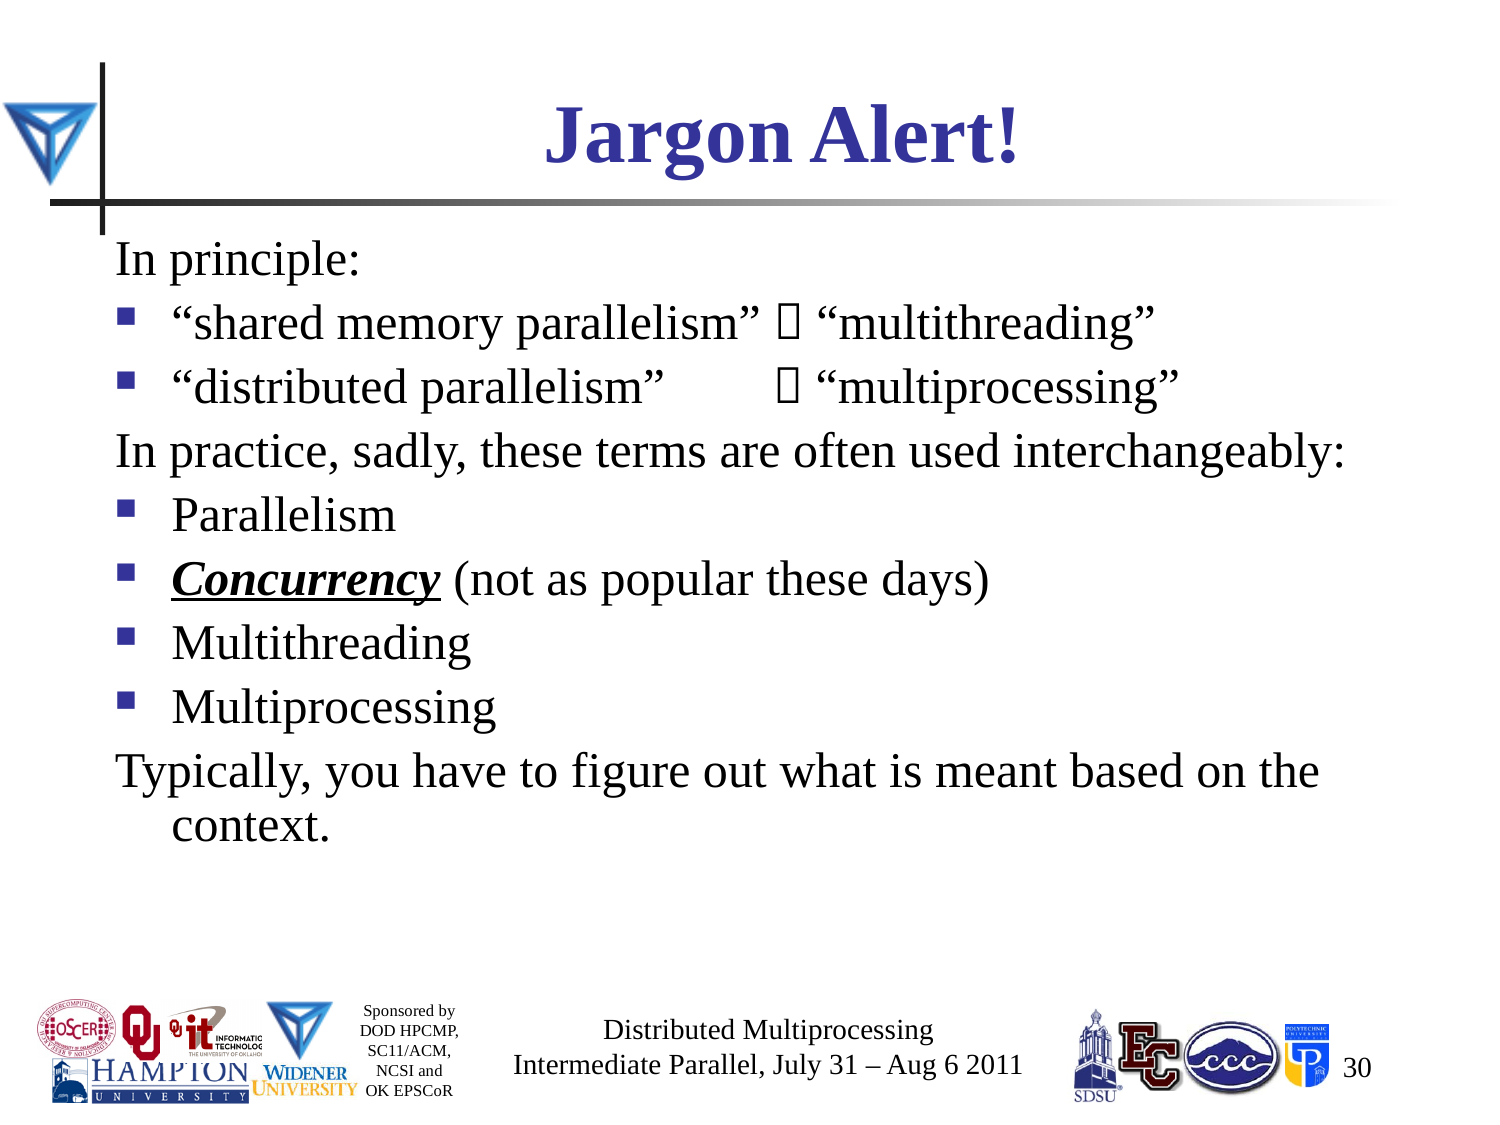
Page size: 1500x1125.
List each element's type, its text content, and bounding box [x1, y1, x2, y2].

footer [237, 1012, 462, 1088]
title Jargon Alert! [124, 74, 1442, 187]
text_box Distributed Multiprocessing Intermediate Parallel, July 31 – Aug 6 2011 [462, 1012, 1075, 1088]
picture [1175, 1091, 1285, 1100]
footer [1075, 1012, 1151, 1088]
picture [0, 99, 99, 190]
picture [37, 999, 361, 1105]
slide_number 30 [1174, 1015, 1388, 1091]
picture [1067, 1008, 1131, 1012]
picture [1067, 1021, 1174, 1103]
list In principle: “shared memory parallelism”  “multithreading” “distributed parallelism”  “multiprocessing” In practice, sadly, these terms are often used interchangeably: Parallelism Concurrency (not as popular these days) Multithreading Multiprocessing Typically, you have to figure out what is meant based on the context. [99, 224, 1426, 988]
